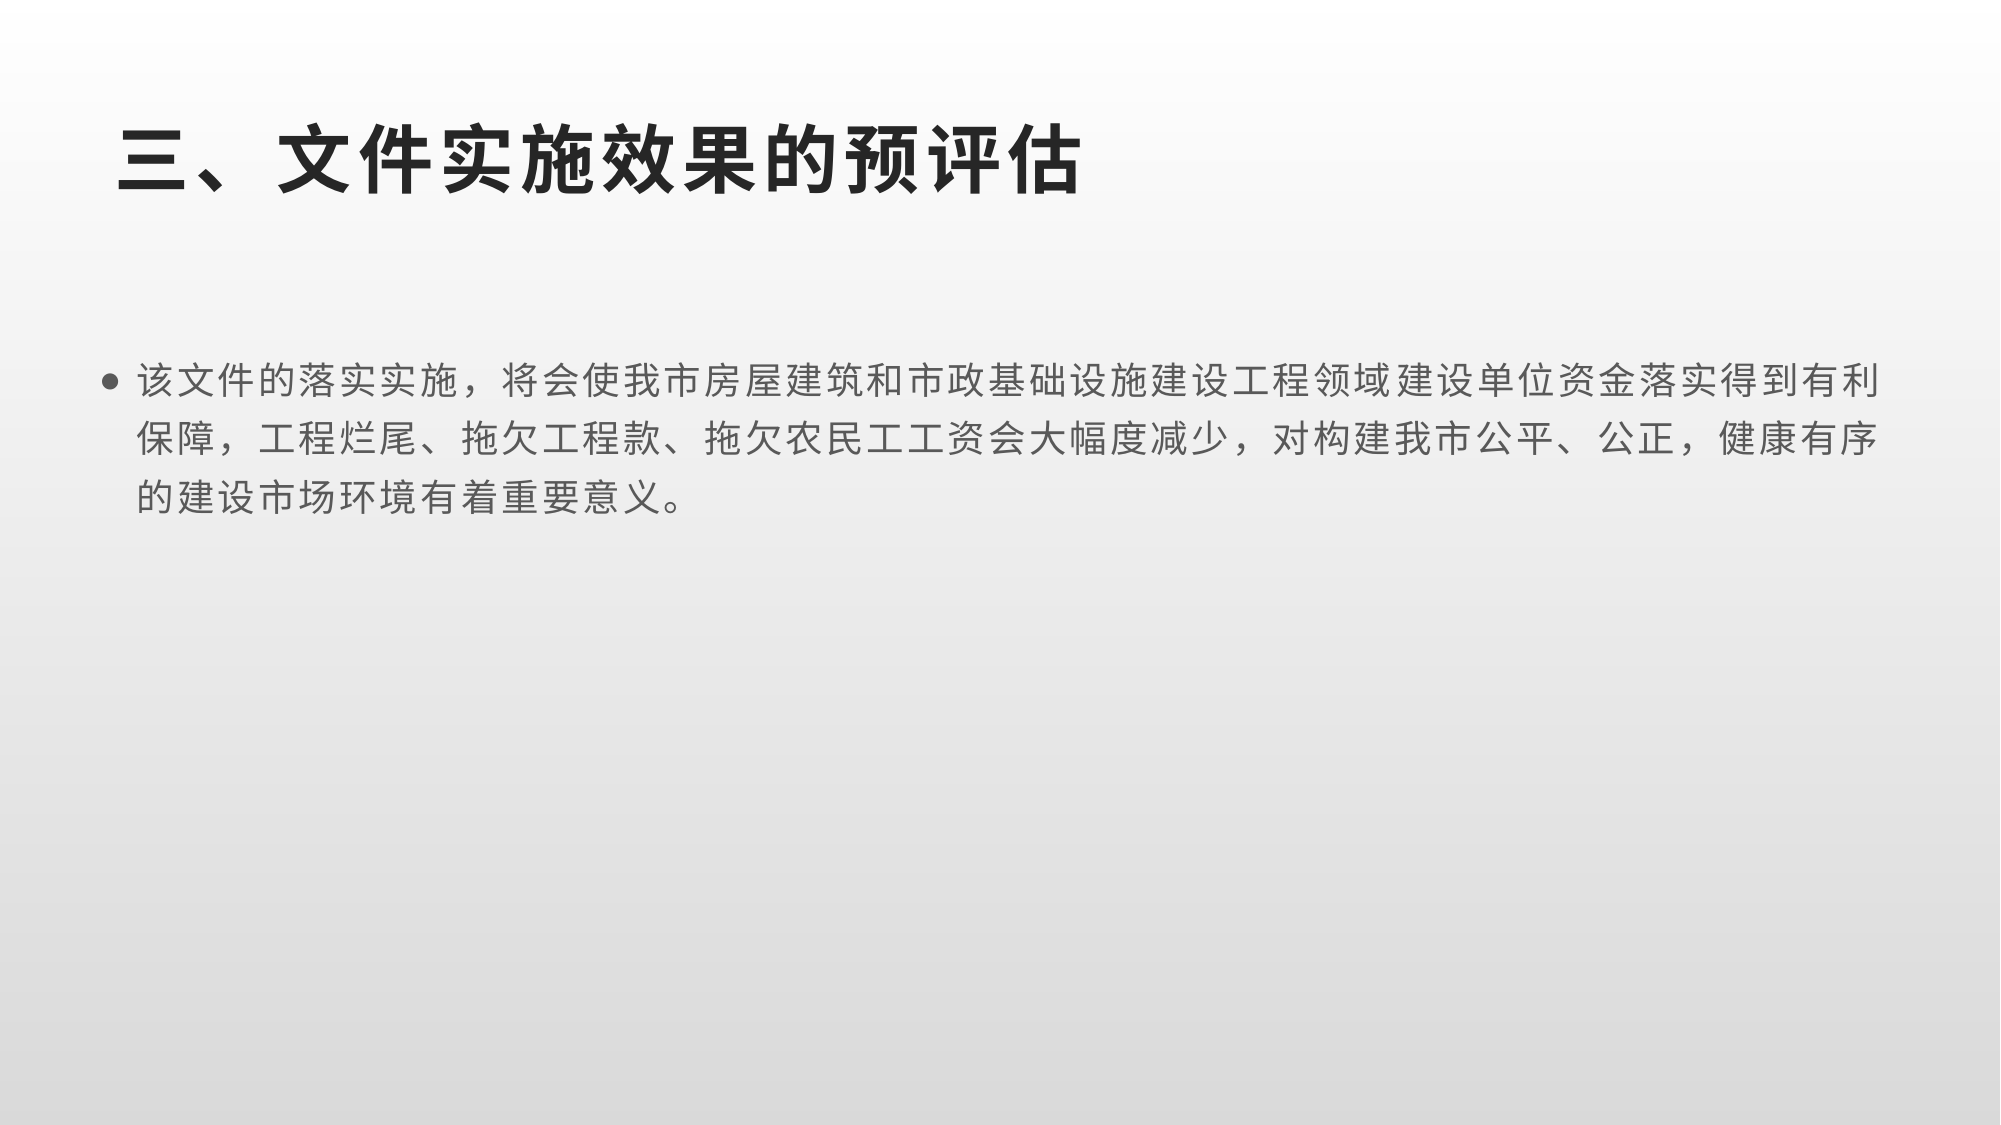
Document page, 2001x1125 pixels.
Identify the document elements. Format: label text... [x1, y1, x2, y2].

list 该文件的落实实施，将会使我市房屋建筑和市政基础设施建设工程领域建设单位资金落实得到有利保障，工程烂尾、拖欠工程款、拖欠农民工工资会大幅度减少，对构建我市公平、公正，健康有序的建设市场环境有着重要意义。 [84, 335, 1900, 1026]
title 三、文件实施效果的预评估 [99, 99, 1900, 216]
